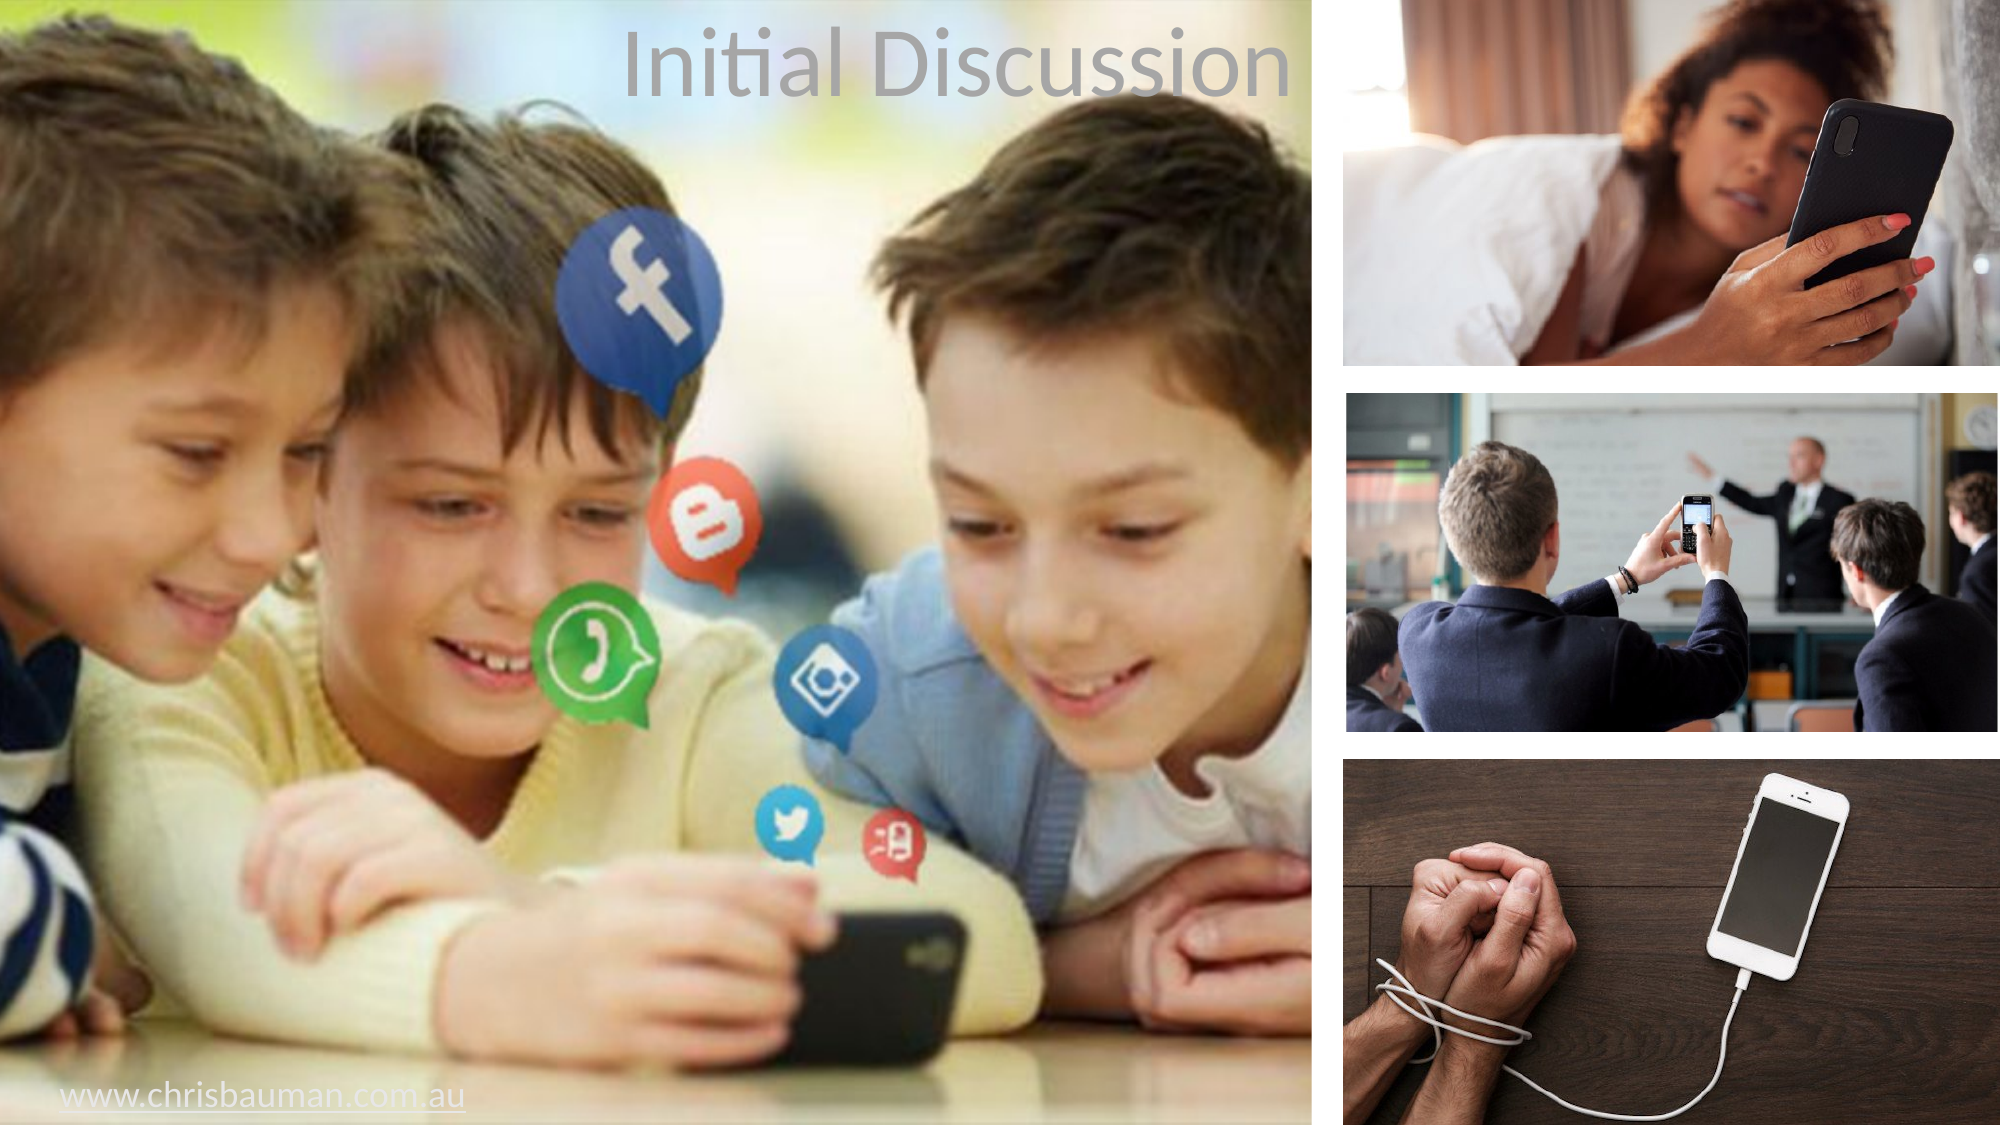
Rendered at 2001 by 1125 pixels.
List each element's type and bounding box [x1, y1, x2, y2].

picture [1343, 759, 2000, 1125]
picture [1343, 0, 2000, 366]
picture [1343, 393, 2000, 732]
text_box [1312, 0, 2000, 1125]
picture [0, 0, 1312, 1125]
